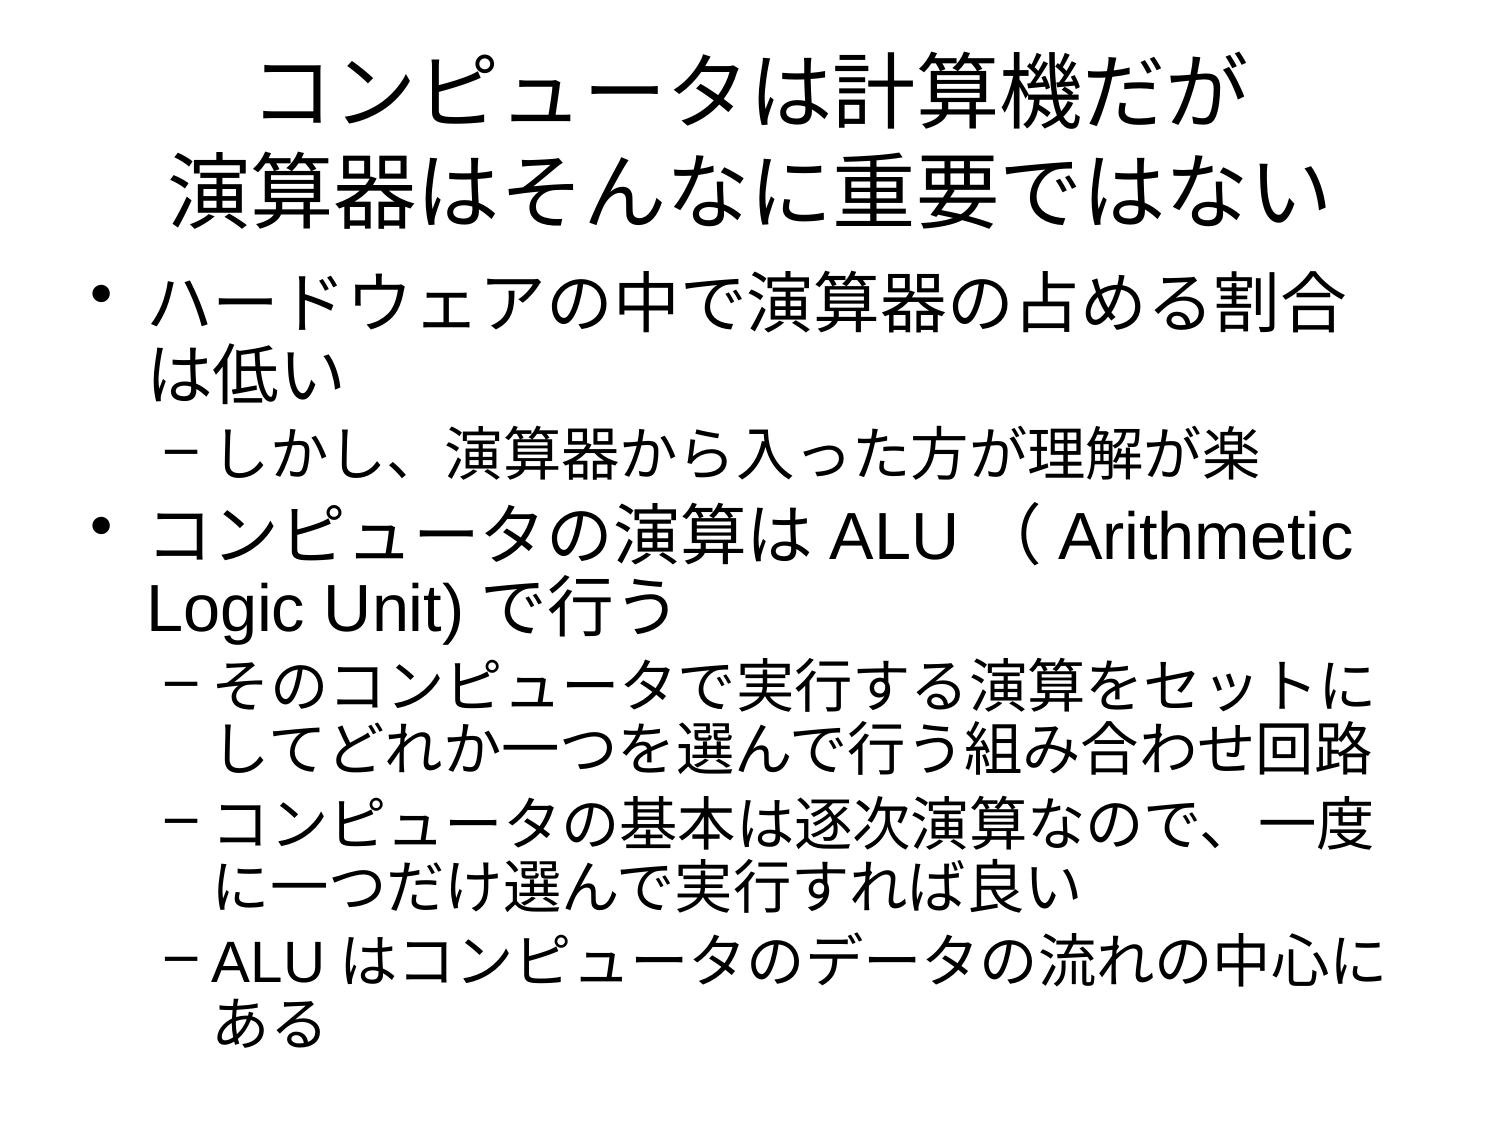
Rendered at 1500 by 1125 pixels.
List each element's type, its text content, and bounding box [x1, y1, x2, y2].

title コンピュータは計算機だが 演算器はそんなに重要ではない [75, 45, 1425, 233]
list ハードウェアの中で演算器の占める割合は低い しかし、演算器から入った方が理解が楽 コンピュータの演算はALU（Arithmetic Logic Unit)で行う そのコンピュータで実行する演算をセットにしてどれか一つを選んで行う組み合わせ回路 コンピュータの基本は逐次演算なので、一度に一つだけ選んで実行すれば良い ALUはコンピュータのデータの流れの中心にある [75, 262, 1425, 1005]
